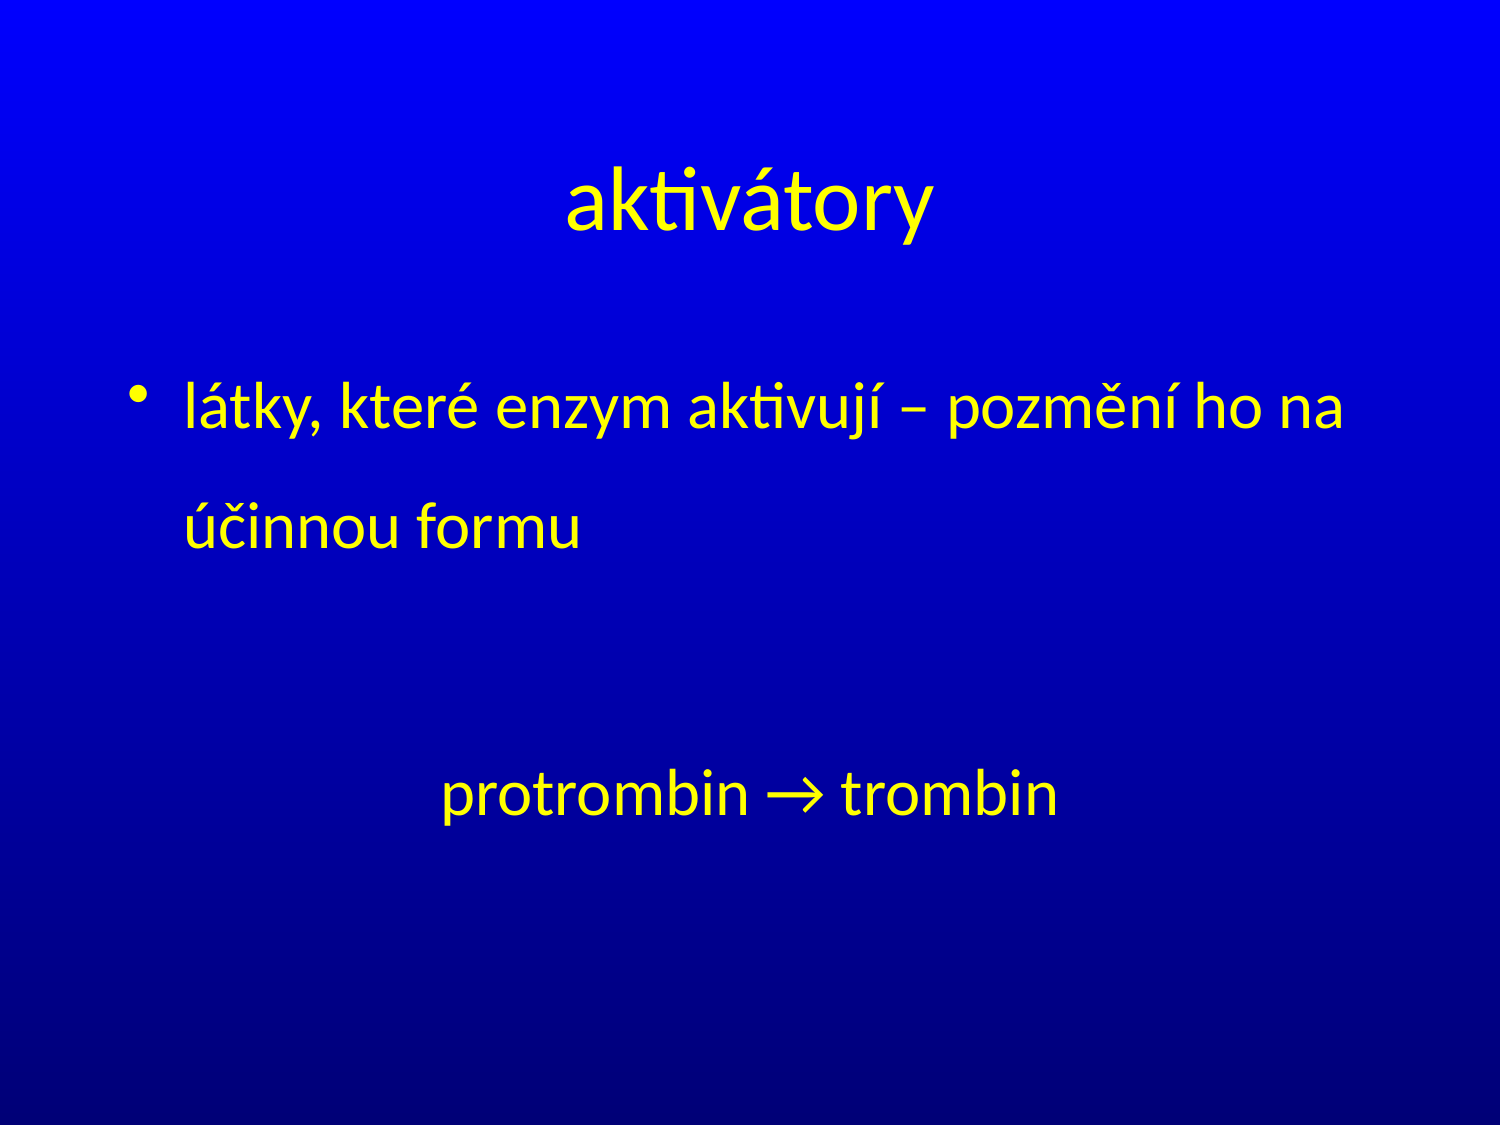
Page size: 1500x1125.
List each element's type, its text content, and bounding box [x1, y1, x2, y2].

list látky, které enzym aktivují – pozmění ho na účinnou formu protrombin → trombin [111, 314, 1388, 990]
title aktivátory [112, 99, 1388, 288]
